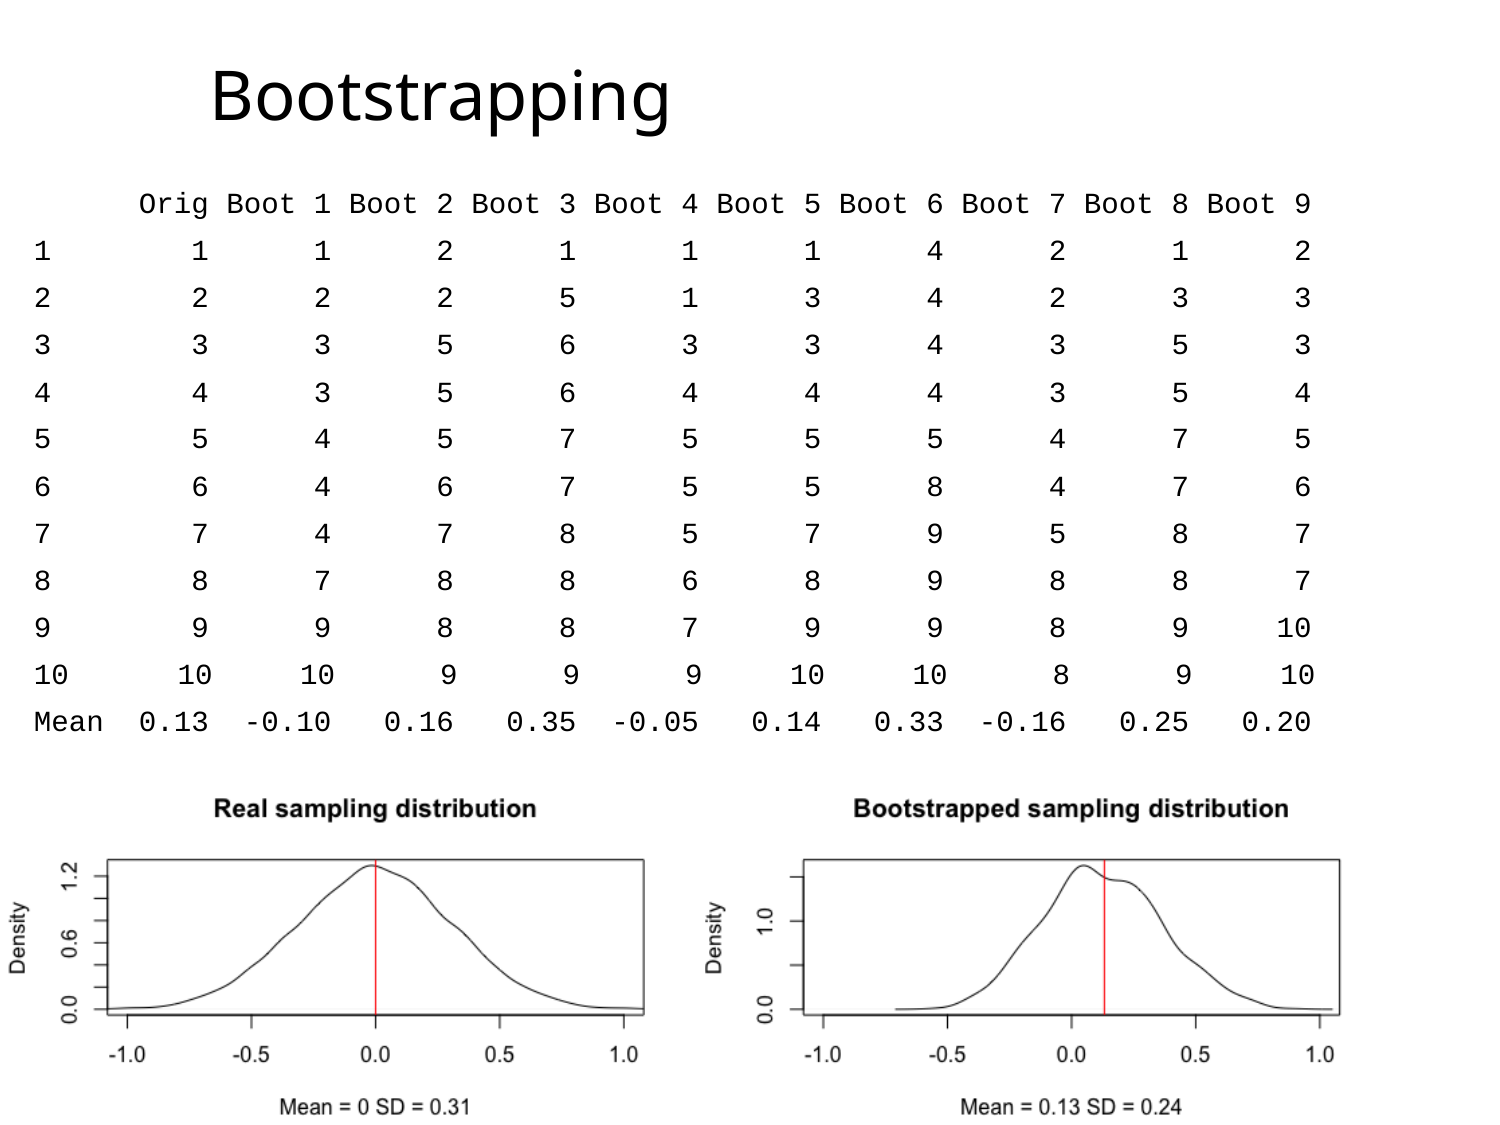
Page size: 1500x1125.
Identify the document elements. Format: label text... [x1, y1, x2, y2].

title Bootstrapping [194, 4, 1447, 181]
picture [1, 754, 1394, 1125]
list Orig Boot 1 Boot 2 Boot 3 Boot 4 Boot 5 Boot 6 Boot 7 Boot 8 Boot 9 1 1 1 2 1 1 1 4 2 1 2 2 2 2 2 5 1 3 4 2 3 3 3 3 3 5 6 3 3 4 3 5 3 4 4 3 5 6 4 4 4 3 5 4 5 5 4 5 7 5 5 5 4 7 5 6 6 4 6 7 5 5 8 4 7 6 7 7 4 7 8 5 7 9 5 8 7 8 8 7 8 8 6 8 9 8 8 7 9 9 9 8 8 7 9 9 8 9 10 10 10 9 9 9 10 10 8 9 10 Mean 0.13 -0.10 0.16 0.35 -0.05 0.14 0.33 -0.16 0.25 0.20 [18, 181, 1500, 755]
